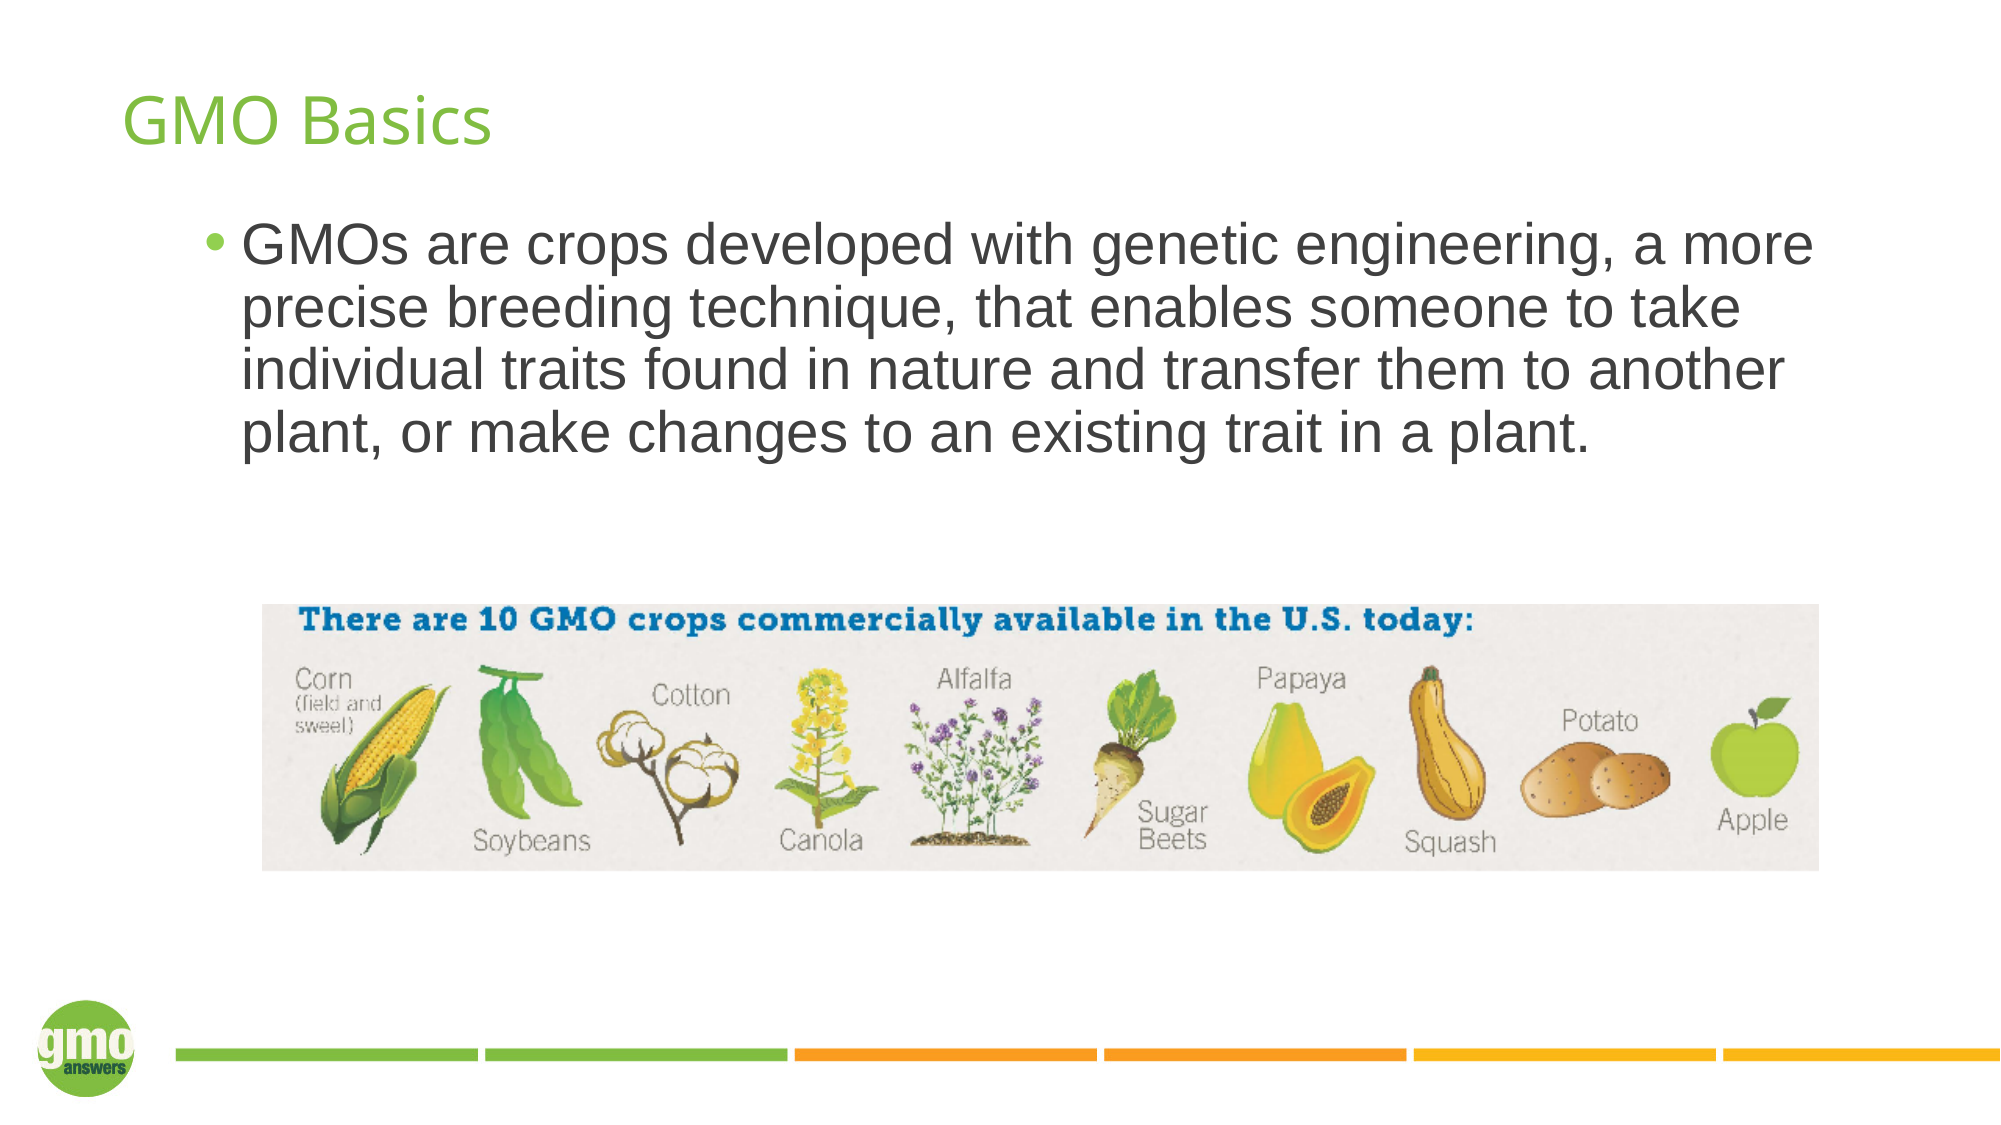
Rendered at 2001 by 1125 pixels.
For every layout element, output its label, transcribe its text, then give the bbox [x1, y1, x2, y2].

title GMO Basics [106, 54, 1522, 192]
list GMOs are crops developed with genetic engineering, a more precise breeding technique, that enables someone to take individual traits found in nature and transfer them to another plant, or make changes to an existing trait in a plant. [189, 206, 1847, 519]
picture [0, 0, 2000, 1125]
